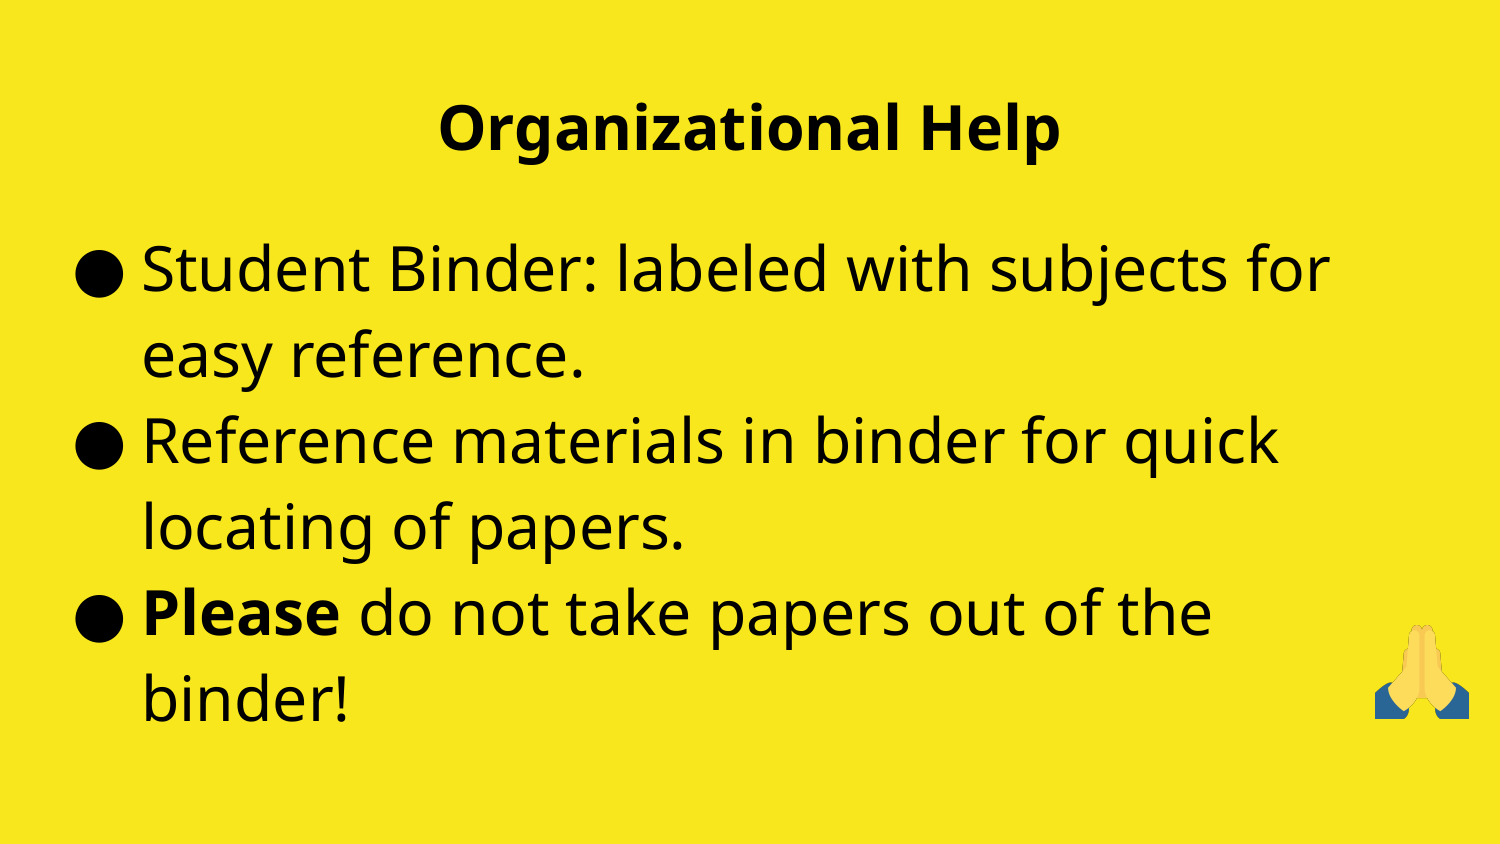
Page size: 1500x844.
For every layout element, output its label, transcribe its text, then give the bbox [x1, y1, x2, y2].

title Organizational Help [51, 72, 1449, 167]
list Student Binder: labeled with subjects for easy reference. Reference materials in binder for quick locating of papers. Please do not take papers out of the binder! [51, 202, 1449, 750]
picture [1374, 624, 1470, 720]
